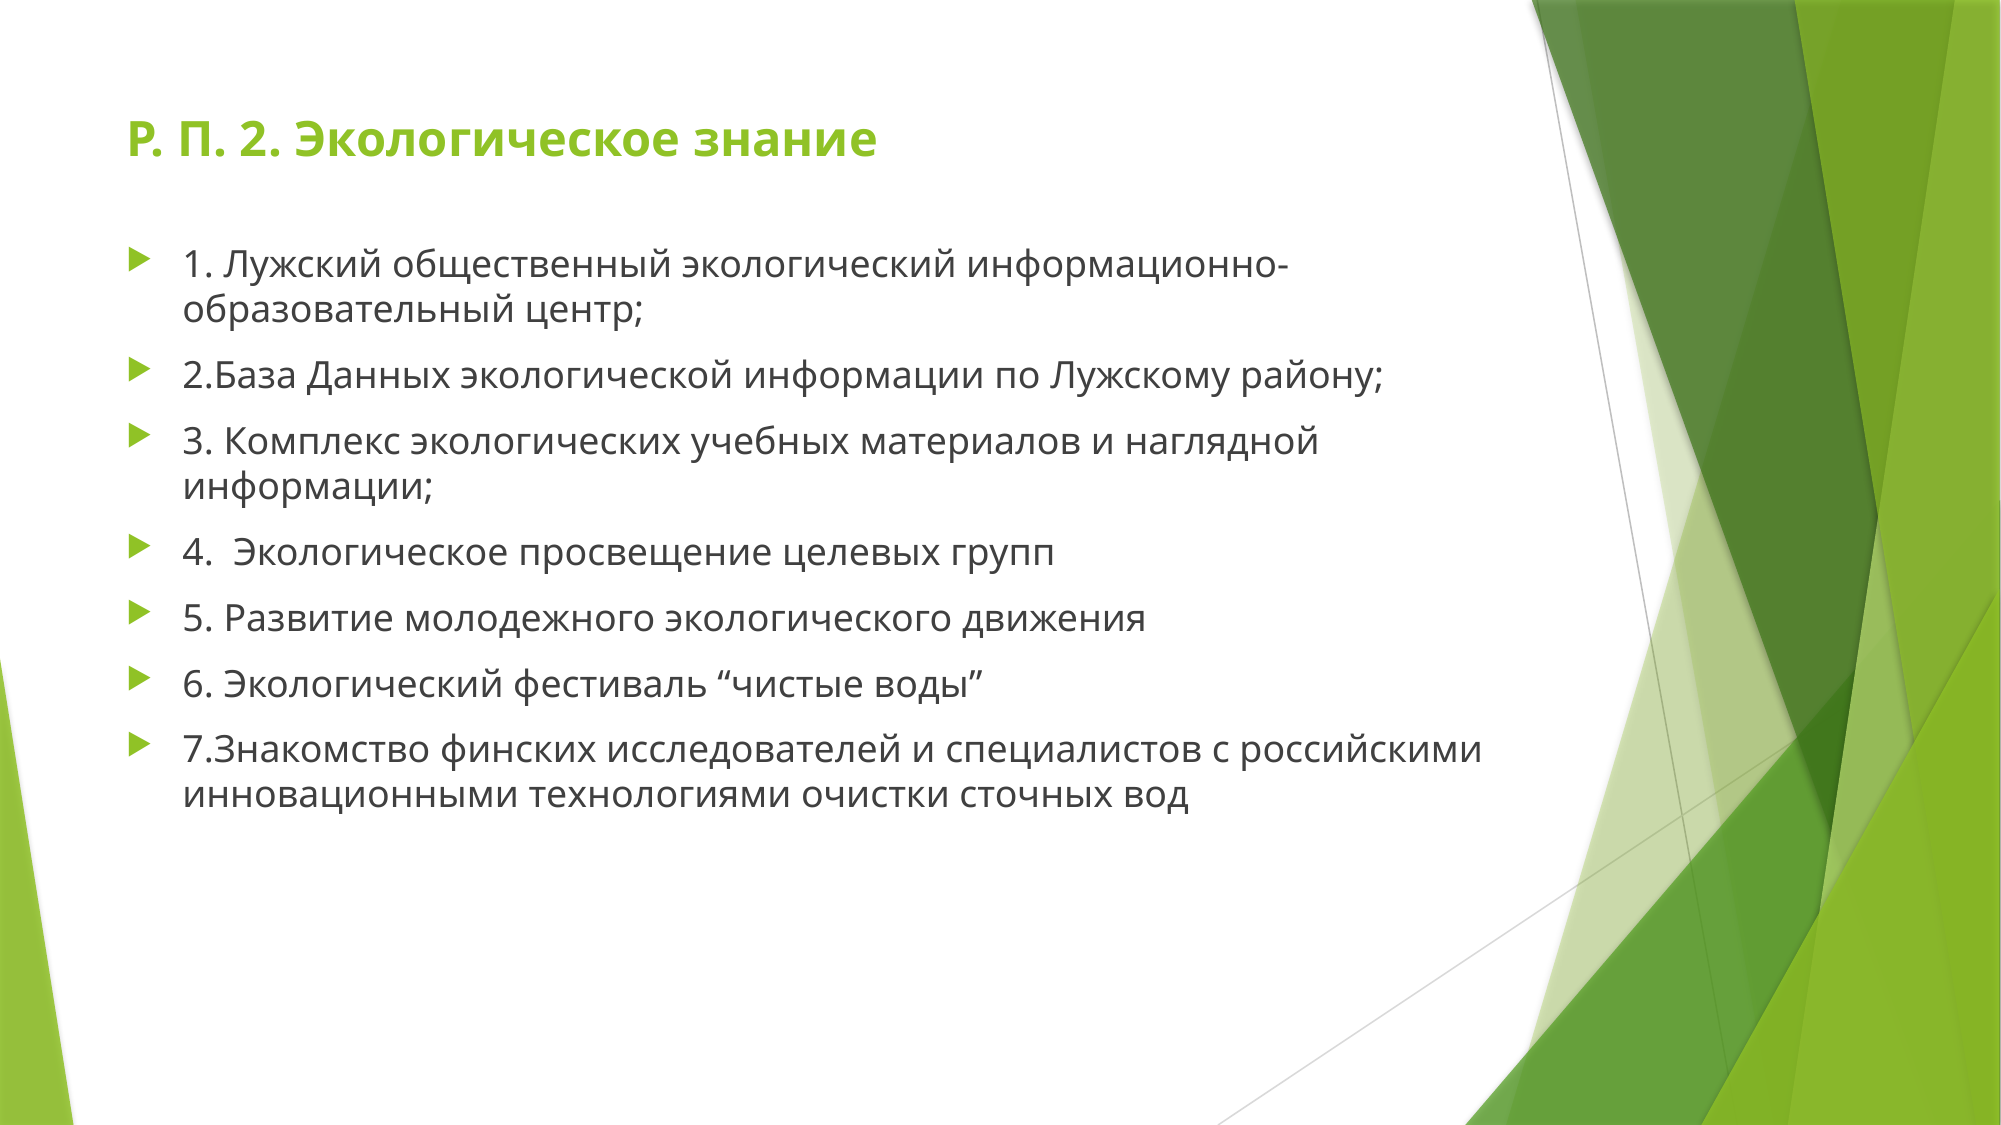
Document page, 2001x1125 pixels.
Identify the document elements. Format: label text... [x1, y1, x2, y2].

list 1. Лужский общественный экологический информационно-образовательный центр; 2.База Данных экологической информации по Лужскому району; 3. Комплекс экологических учебных материалов и наглядной информации; 4. Экологическое просвещение целевых групп 5. Развитие молодежного экологического движения 6. Экологический фестиваль “чистые воды” 7.Знакомство финских исследователей и специалистов с российскими инновационными технологиями очистки сточных вод [111, 232, 1522, 992]
title Р. П. 2. Экологическое знание [111, 99, 1522, 232]
